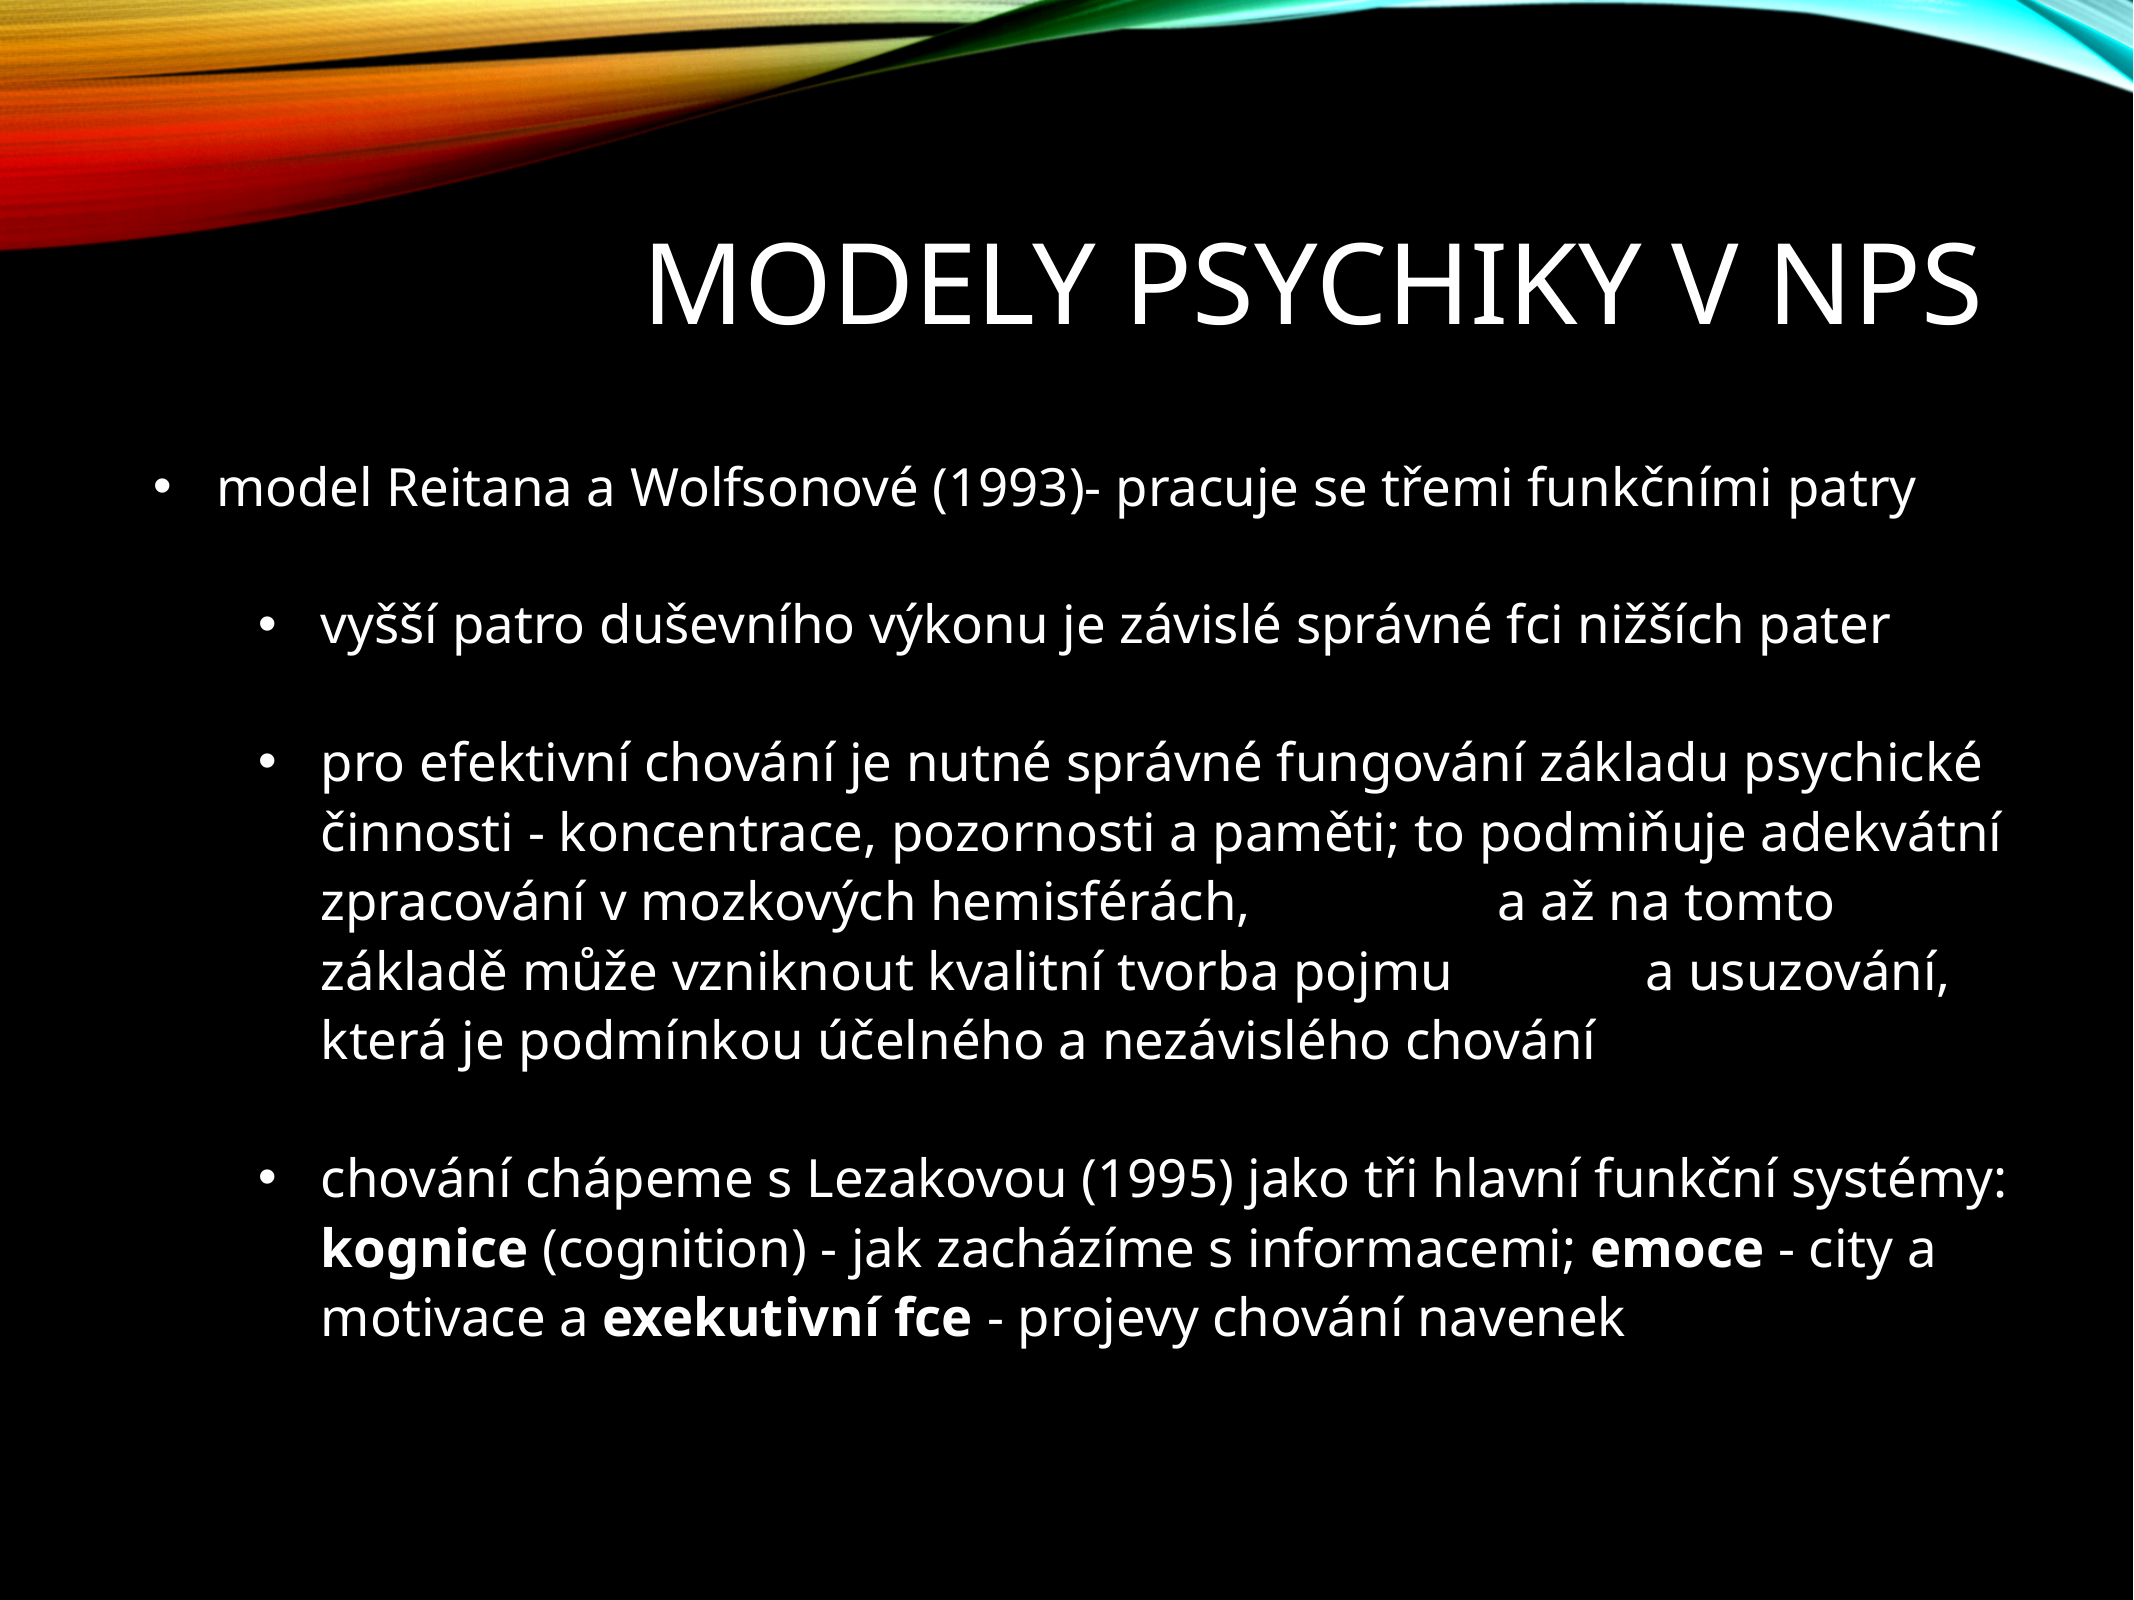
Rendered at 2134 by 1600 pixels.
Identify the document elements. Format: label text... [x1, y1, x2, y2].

picture [0, 0, 2134, 253]
title Modely psychiky v NPS [510, 137, 1999, 439]
list model Reitana a Wolfsonové (1993)- pracuje se třemi funkčními patry vyšší patro duševního výkonu je závislé správné fci nižších pater pro efektivní chování je nutné správné fungování základu psychické činnosti - koncentrace, pozornosti a paměti; to podmiňuje adekvátní zpracování v mozkových hemisférách, a až na tomto základě může vzniknout kvalitní tvorba pojmu a usuzování, která je podmínkou účelného a nezávislého chování chování chápeme s Lezakovou (1995) jako tři hlavní funkční systémy: kognice (cognition) - jak zacházíme s informacemi; emoce - city a motivace a exekutivní fce - projevy chování navenek [138, 439, 2052, 1547]
